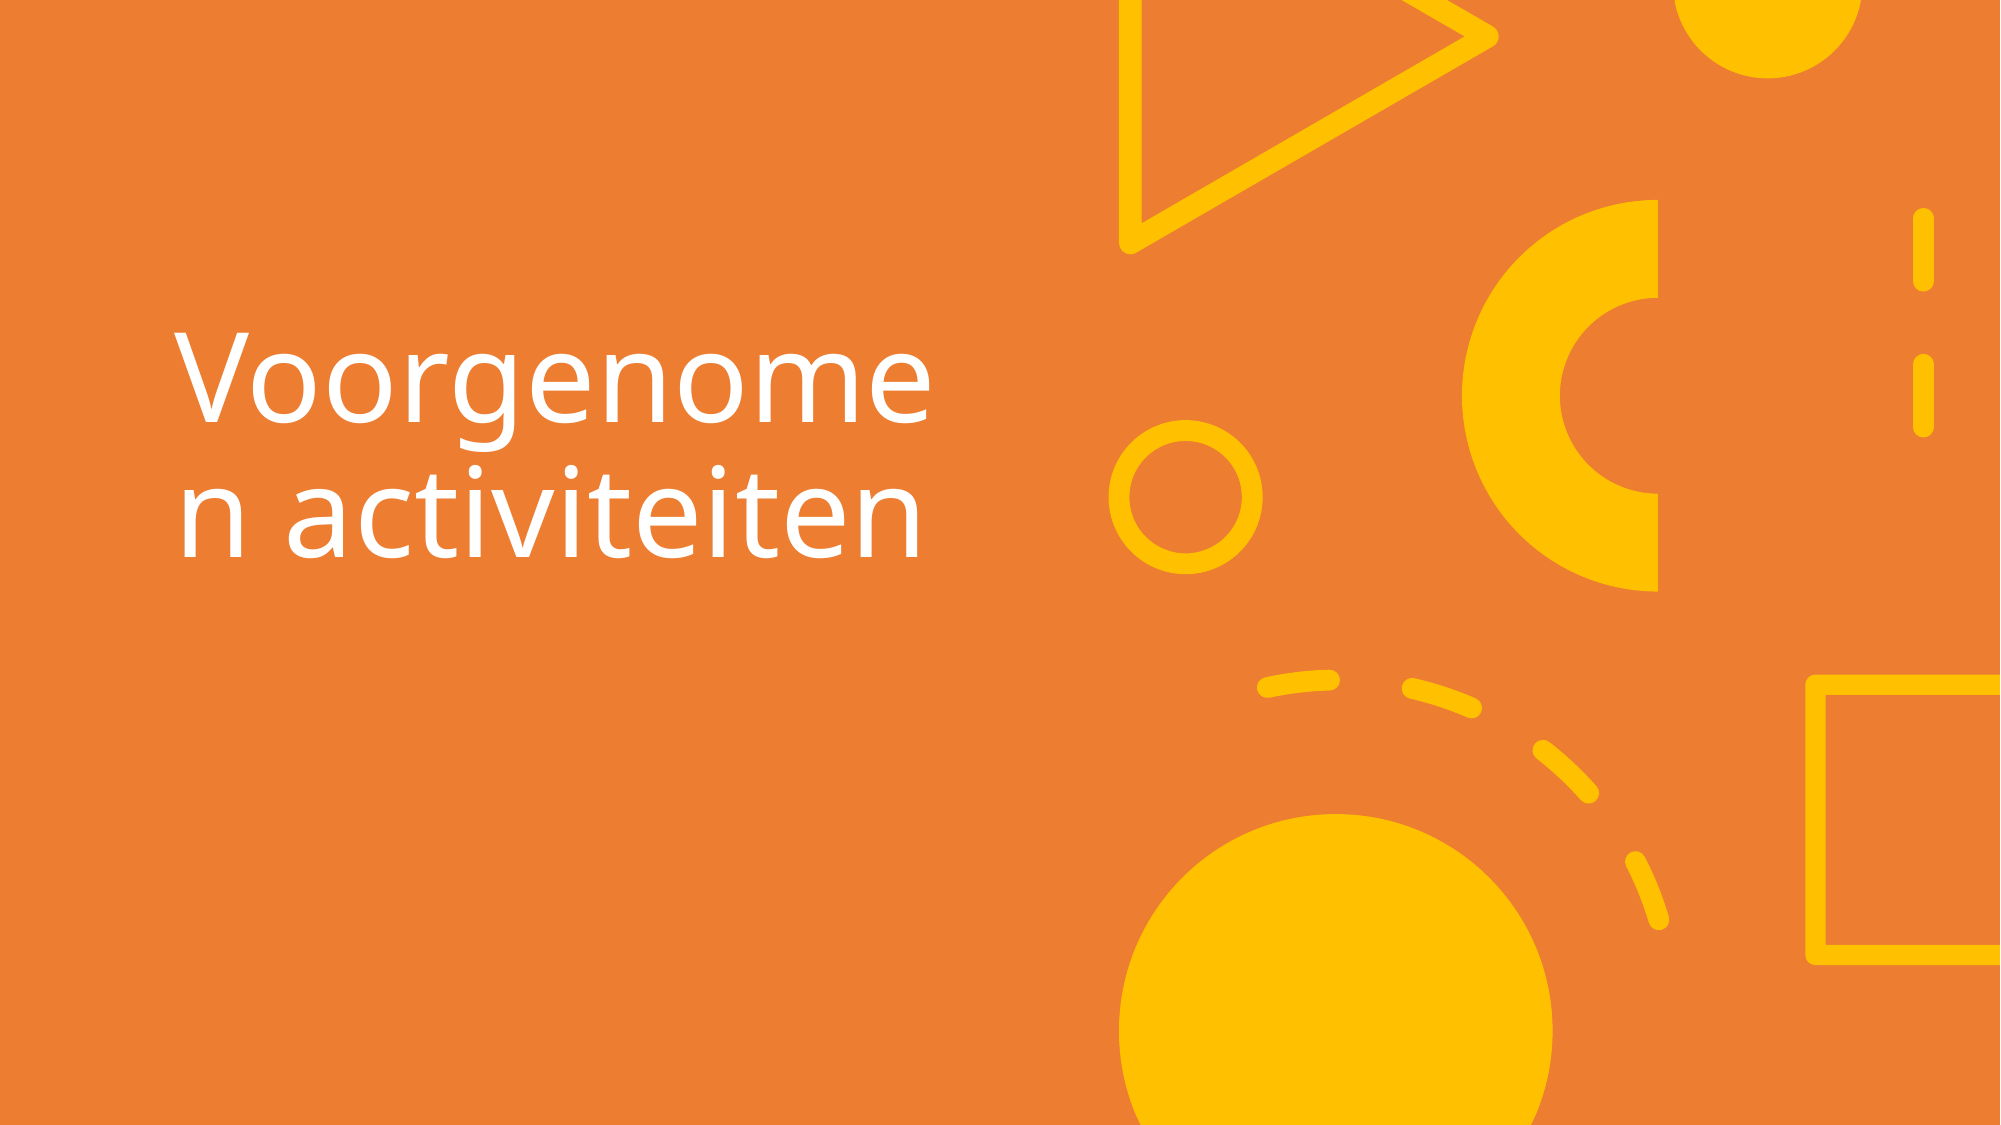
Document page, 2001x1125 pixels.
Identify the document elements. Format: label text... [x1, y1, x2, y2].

text_box [1805, 674, 2000, 966]
title Voorgenomen activiteiten [159, 104, 1009, 592]
text_box [1117, 429, 1254, 565]
text_box [0, 0, 2000, 1125]
text_box [1266, 679, 1666, 971]
text_box [1118, 0, 1499, 255]
text_box [1673, 0, 1862, 80]
text_box [1460, 198, 1659, 593]
text_box [1117, 813, 1554, 1125]
